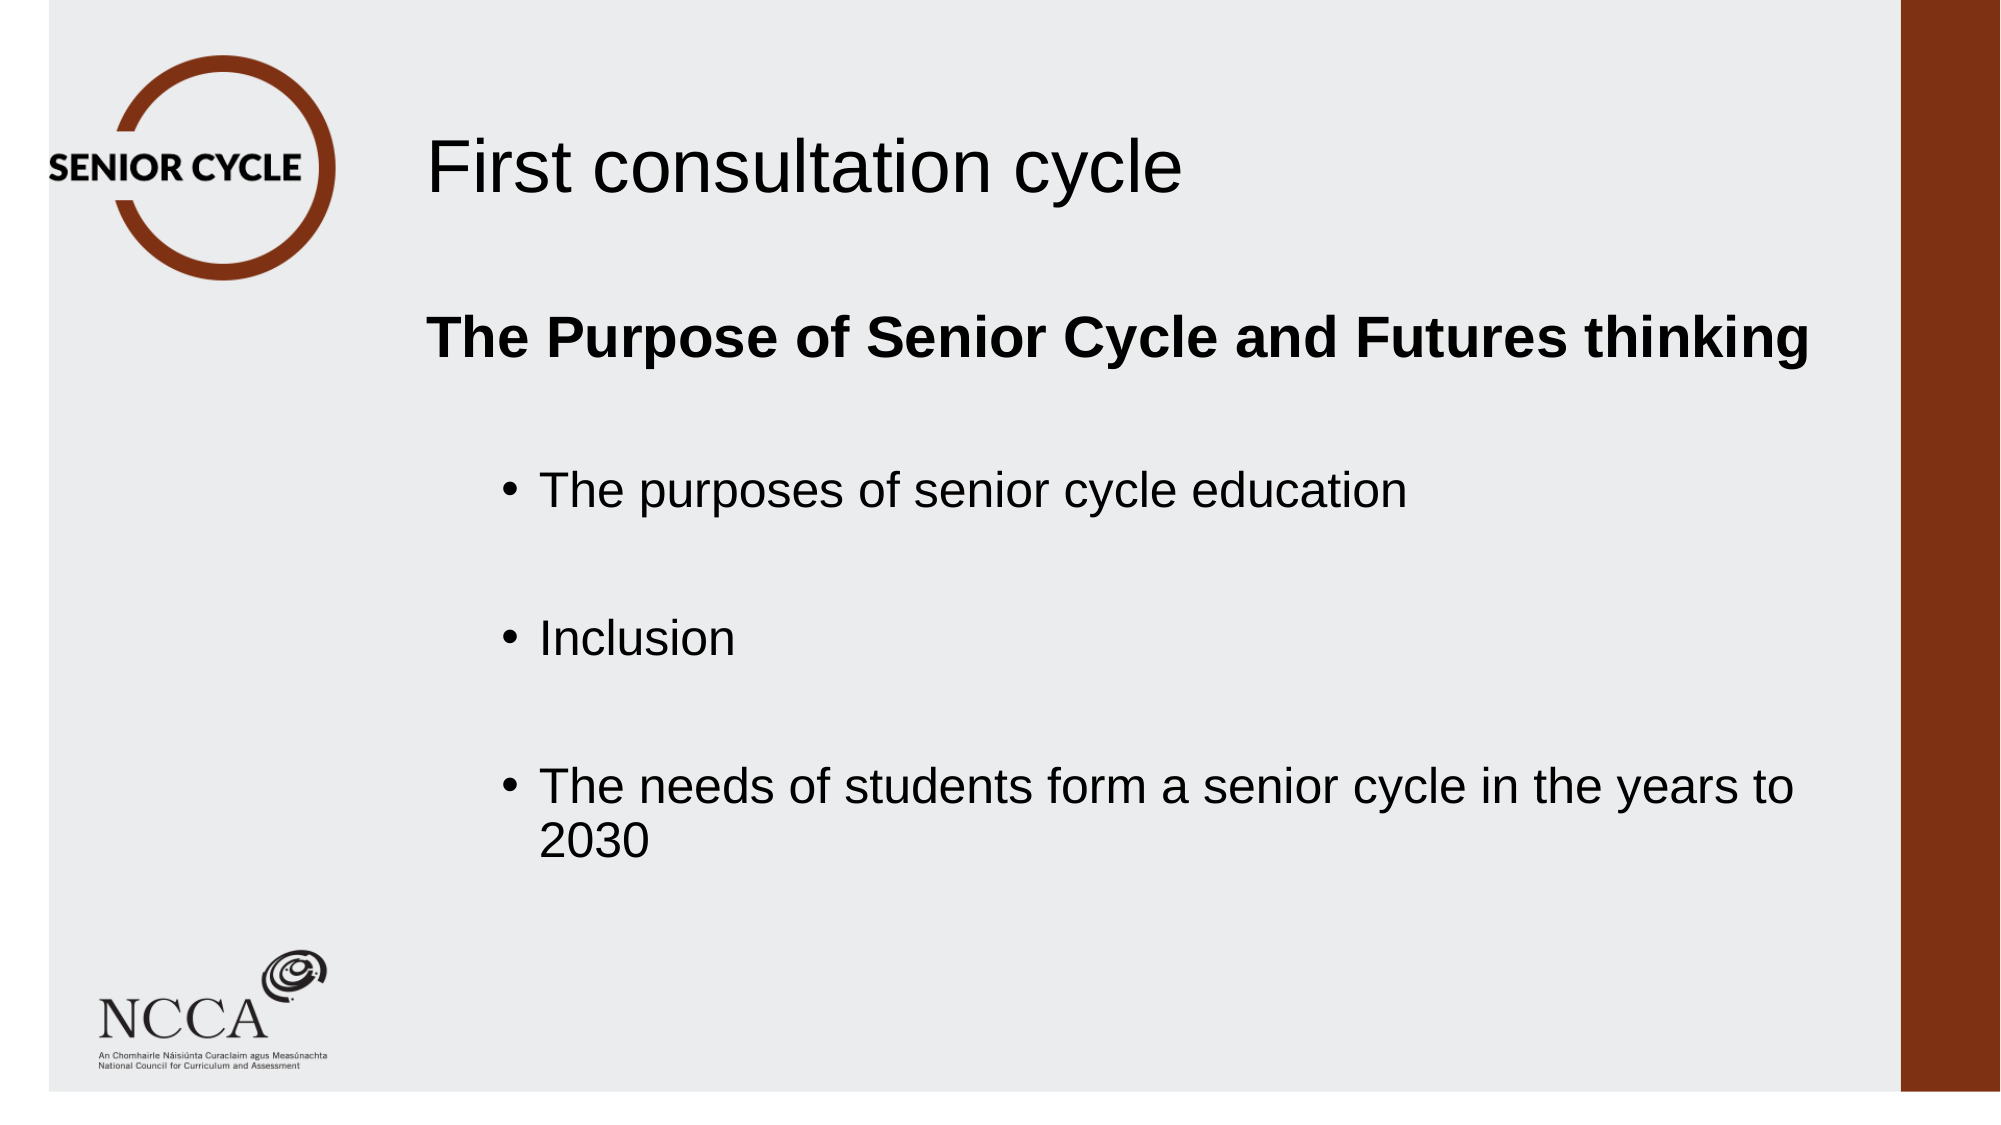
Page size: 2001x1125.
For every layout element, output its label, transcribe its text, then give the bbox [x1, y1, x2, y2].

picture [0, 0, 2001, 1125]
list The Purpose of Senior Cycle and Futures thinking The purposes of senior cycle education Inclusion The needs of students form a senior cycle in the years to 2030 [411, 299, 1863, 1070]
title First consultation cycle [411, 59, 1863, 278]
